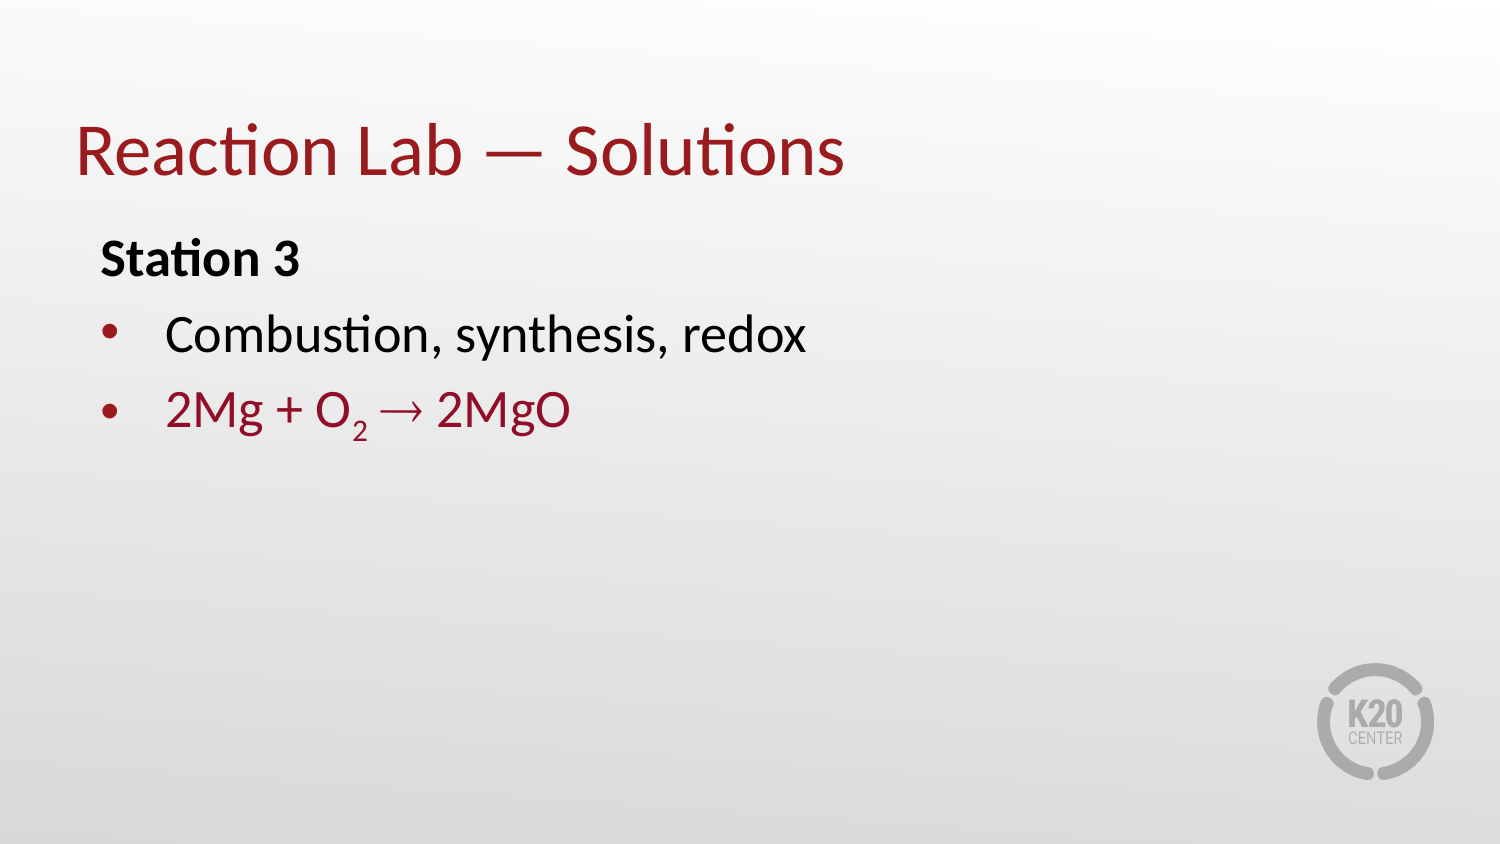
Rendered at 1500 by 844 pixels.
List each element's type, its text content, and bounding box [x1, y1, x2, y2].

title Reaction Lab — Solutions [75, 50, 1425, 191]
list Station 3 Combustion, synthesis, redox 2Mg + O2  2MgO [75, 214, 1425, 779]
picture [1300, 646, 1451, 797]
